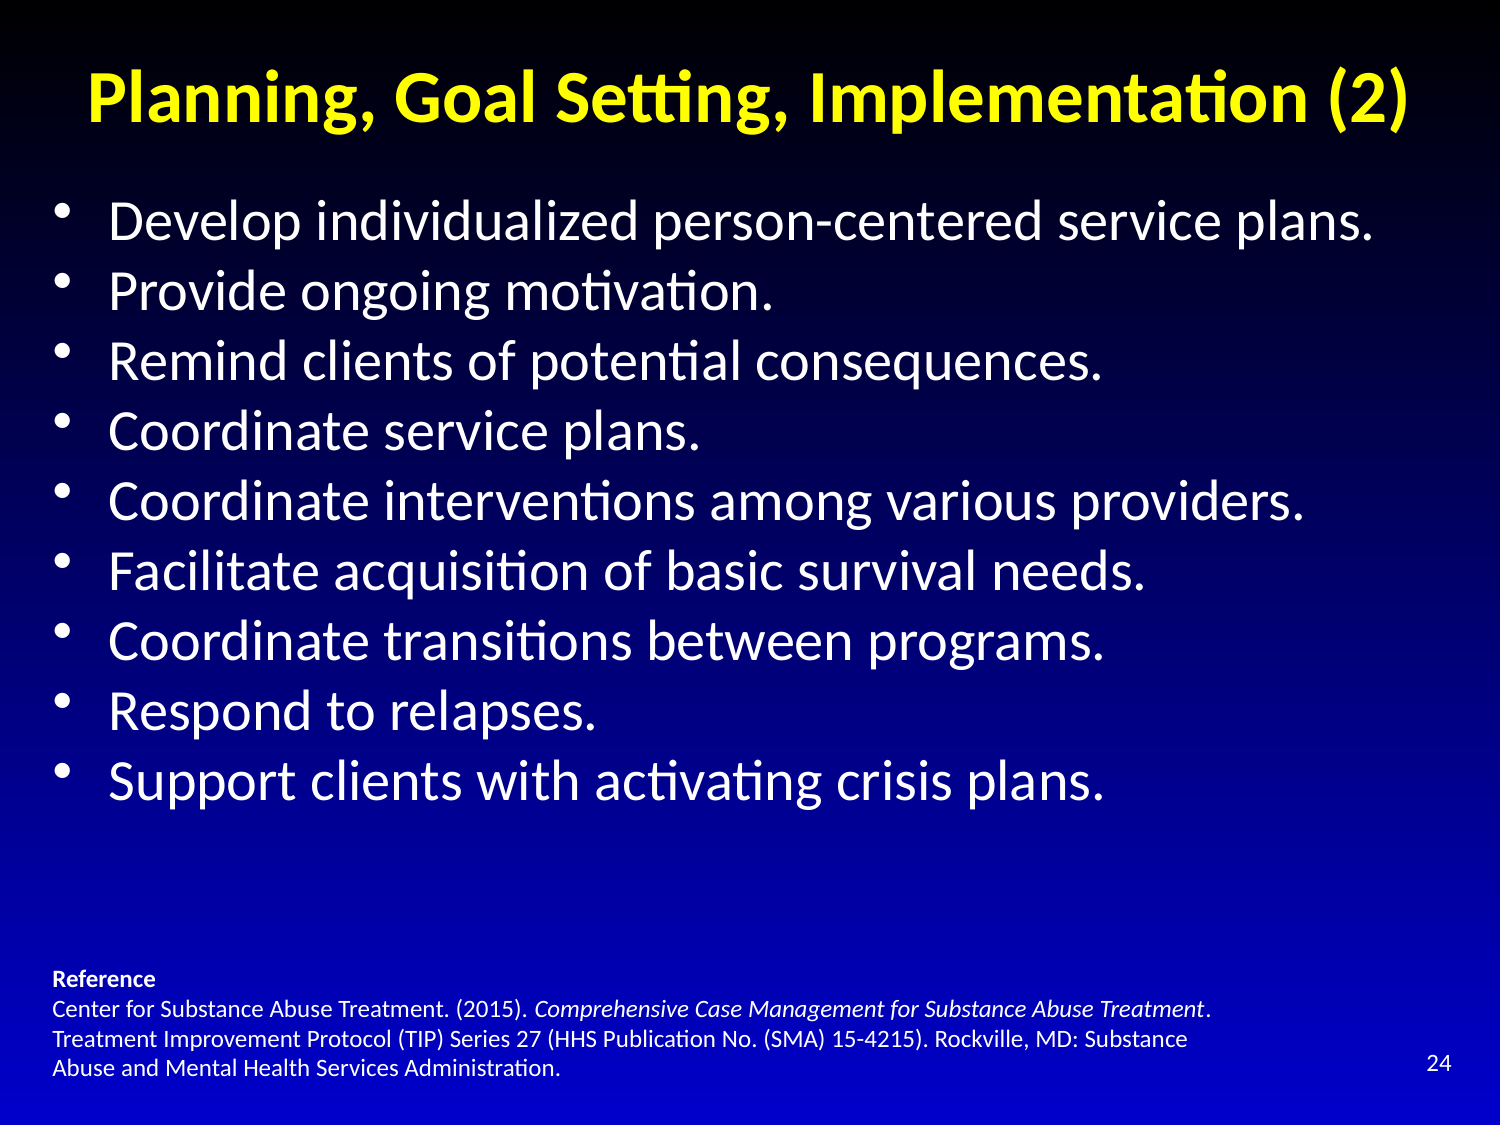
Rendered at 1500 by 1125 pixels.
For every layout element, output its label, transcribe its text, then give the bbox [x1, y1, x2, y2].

slide_number 24 [1374, 1030, 1467, 1092]
title Planning, Goal Setting, Implementation (2) [37, 29, 1463, 155]
text_box Reference Center for Substance Abuse Treatment. (2015). Comprehensive Case Management for Substance Abuse Treatment. Treatment Improvement Protocol (TIP) Series 27 (HHS Publication No. (SMA) 15-4215). Rockville, MD: Substance Abuse and Mental Health Services Administration. [37, 954, 1263, 1090]
list Develop individualized person-centered service plans. Provide ongoing motivation. Remind clients of potential consequences. Coordinate service plans. Coordinate interventions among various providers. Facilitate acquisition of basic survival needs. Coordinate transitions between programs. Respond to relapses. Support clients with activating crisis plans. [37, 174, 1463, 838]
